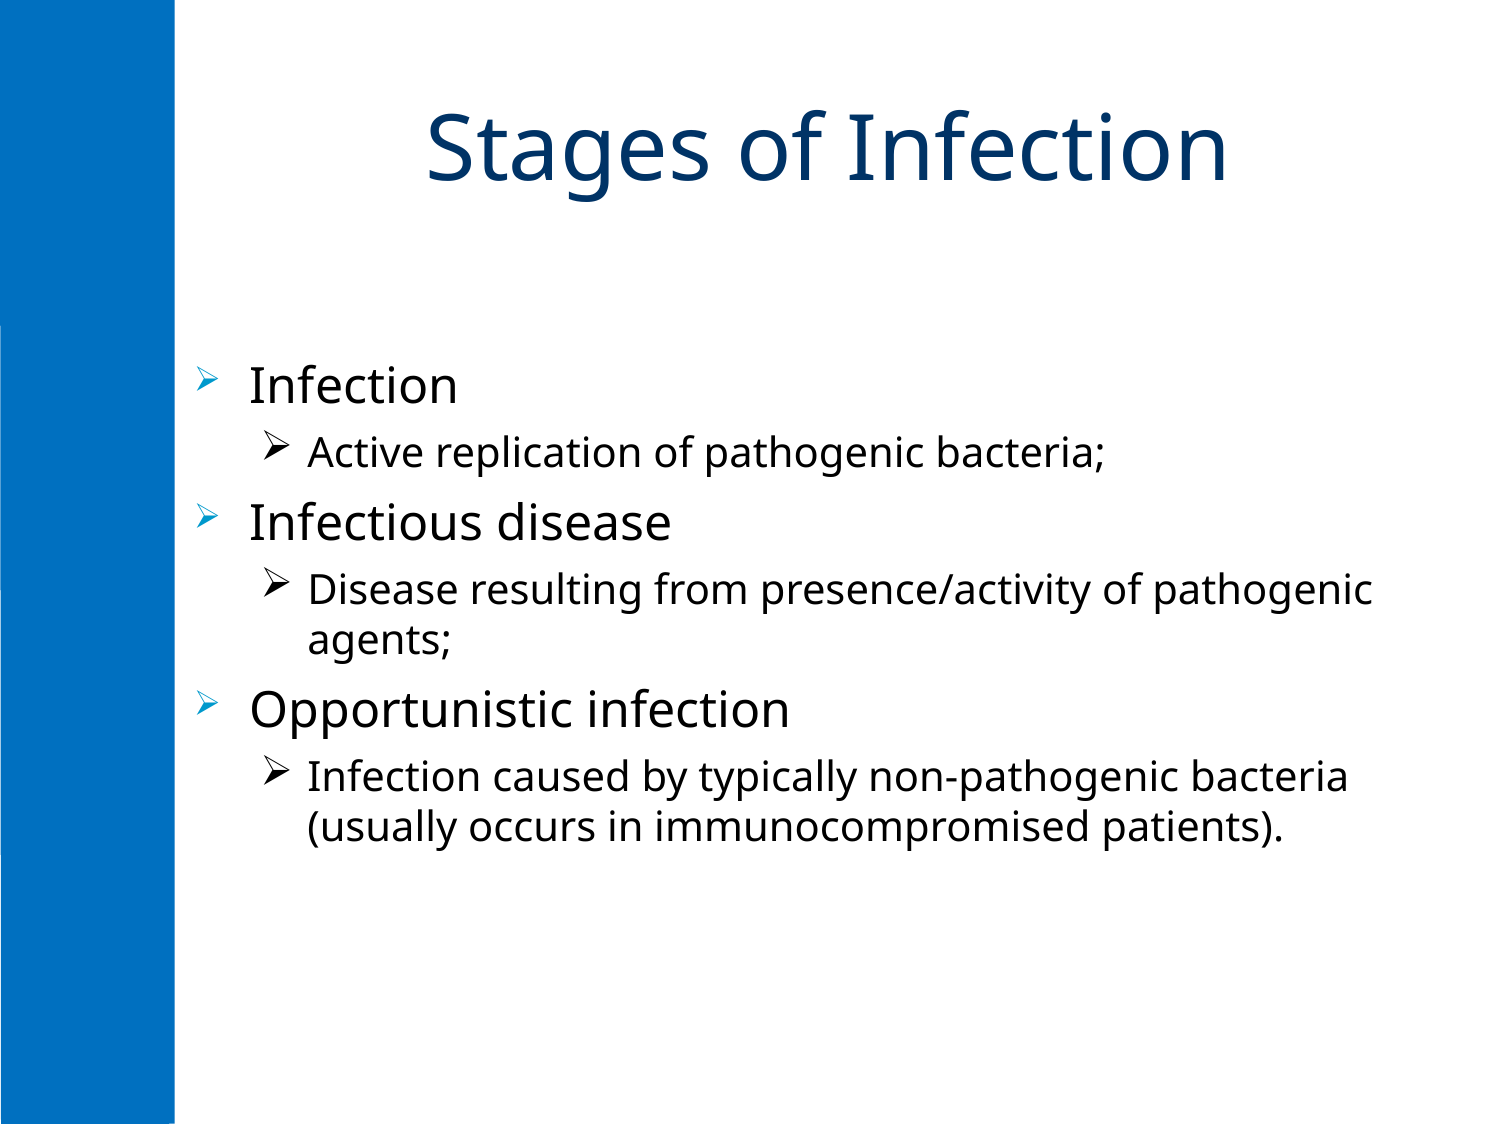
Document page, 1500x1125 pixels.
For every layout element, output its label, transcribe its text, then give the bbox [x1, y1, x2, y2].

list Infection Active replication of pathogenic bacteria; Infectious disease Disease resulting from presence/activity of pathogenic agents; Opportunistic infection Infection caused by typically non-pathogenic bacteria (usually occurs in immunocompromised patients). [178, 270, 1454, 1071]
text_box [0, 0, 175, 1125]
title Stages of Infection [204, 25, 1460, 263]
